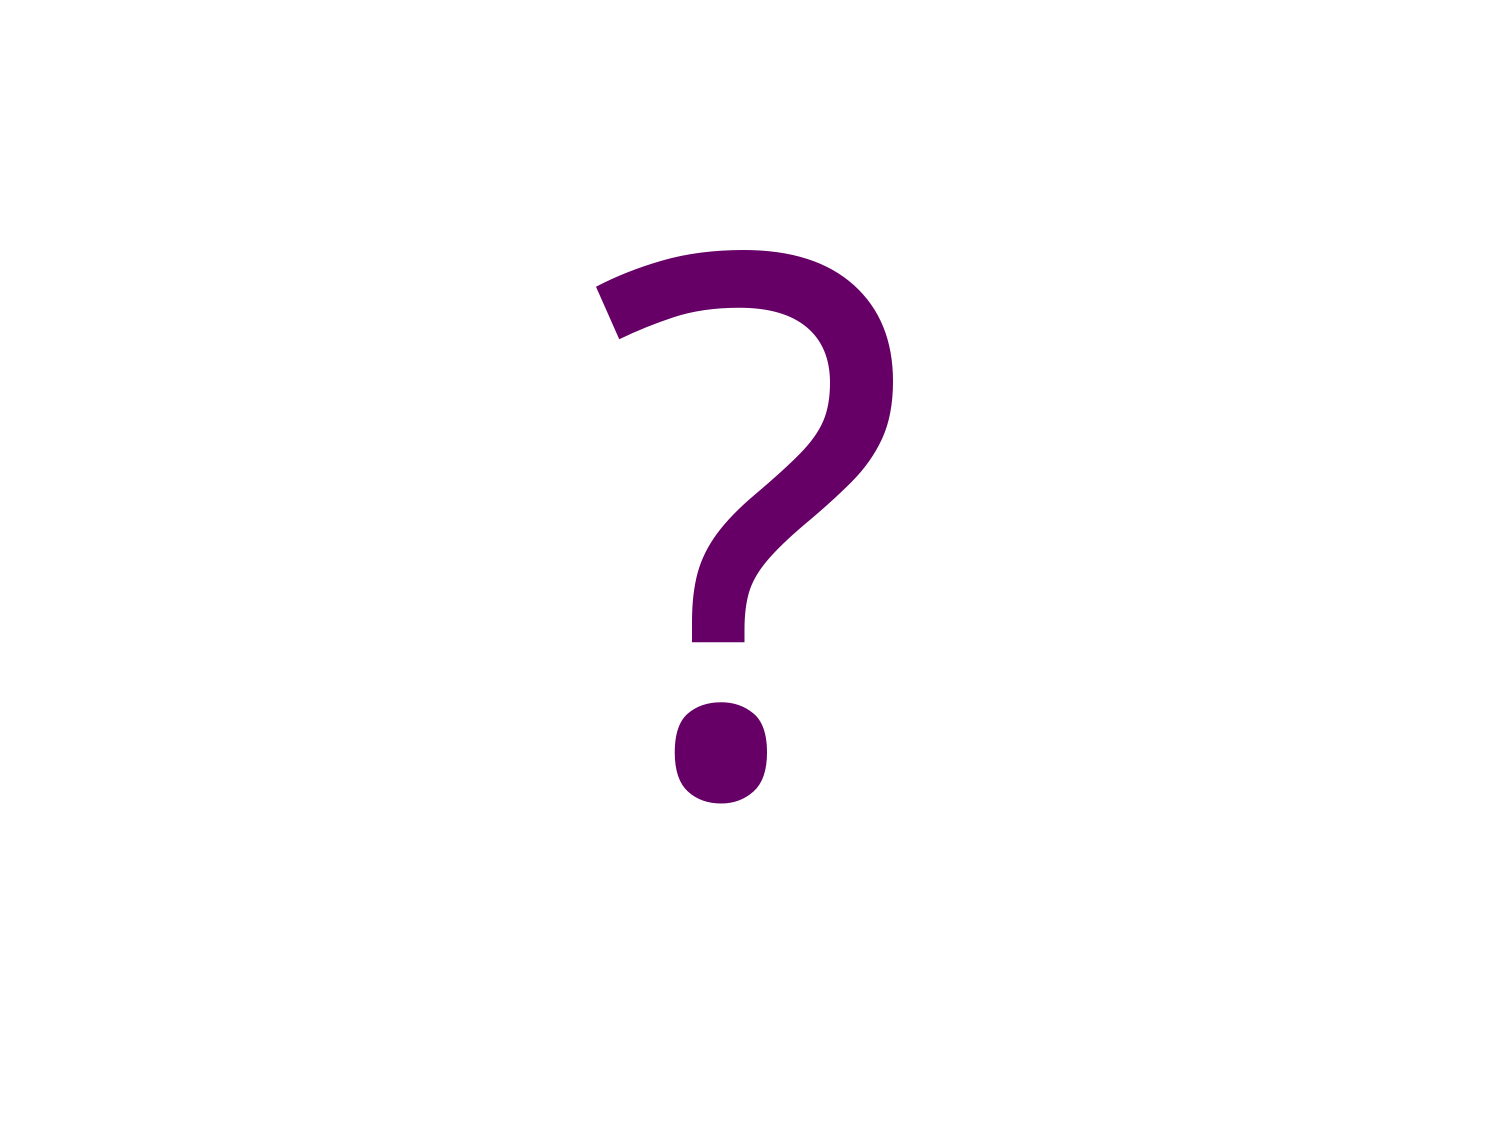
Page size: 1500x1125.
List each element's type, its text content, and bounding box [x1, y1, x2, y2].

text_box ? [0, 35, 1500, 951]
